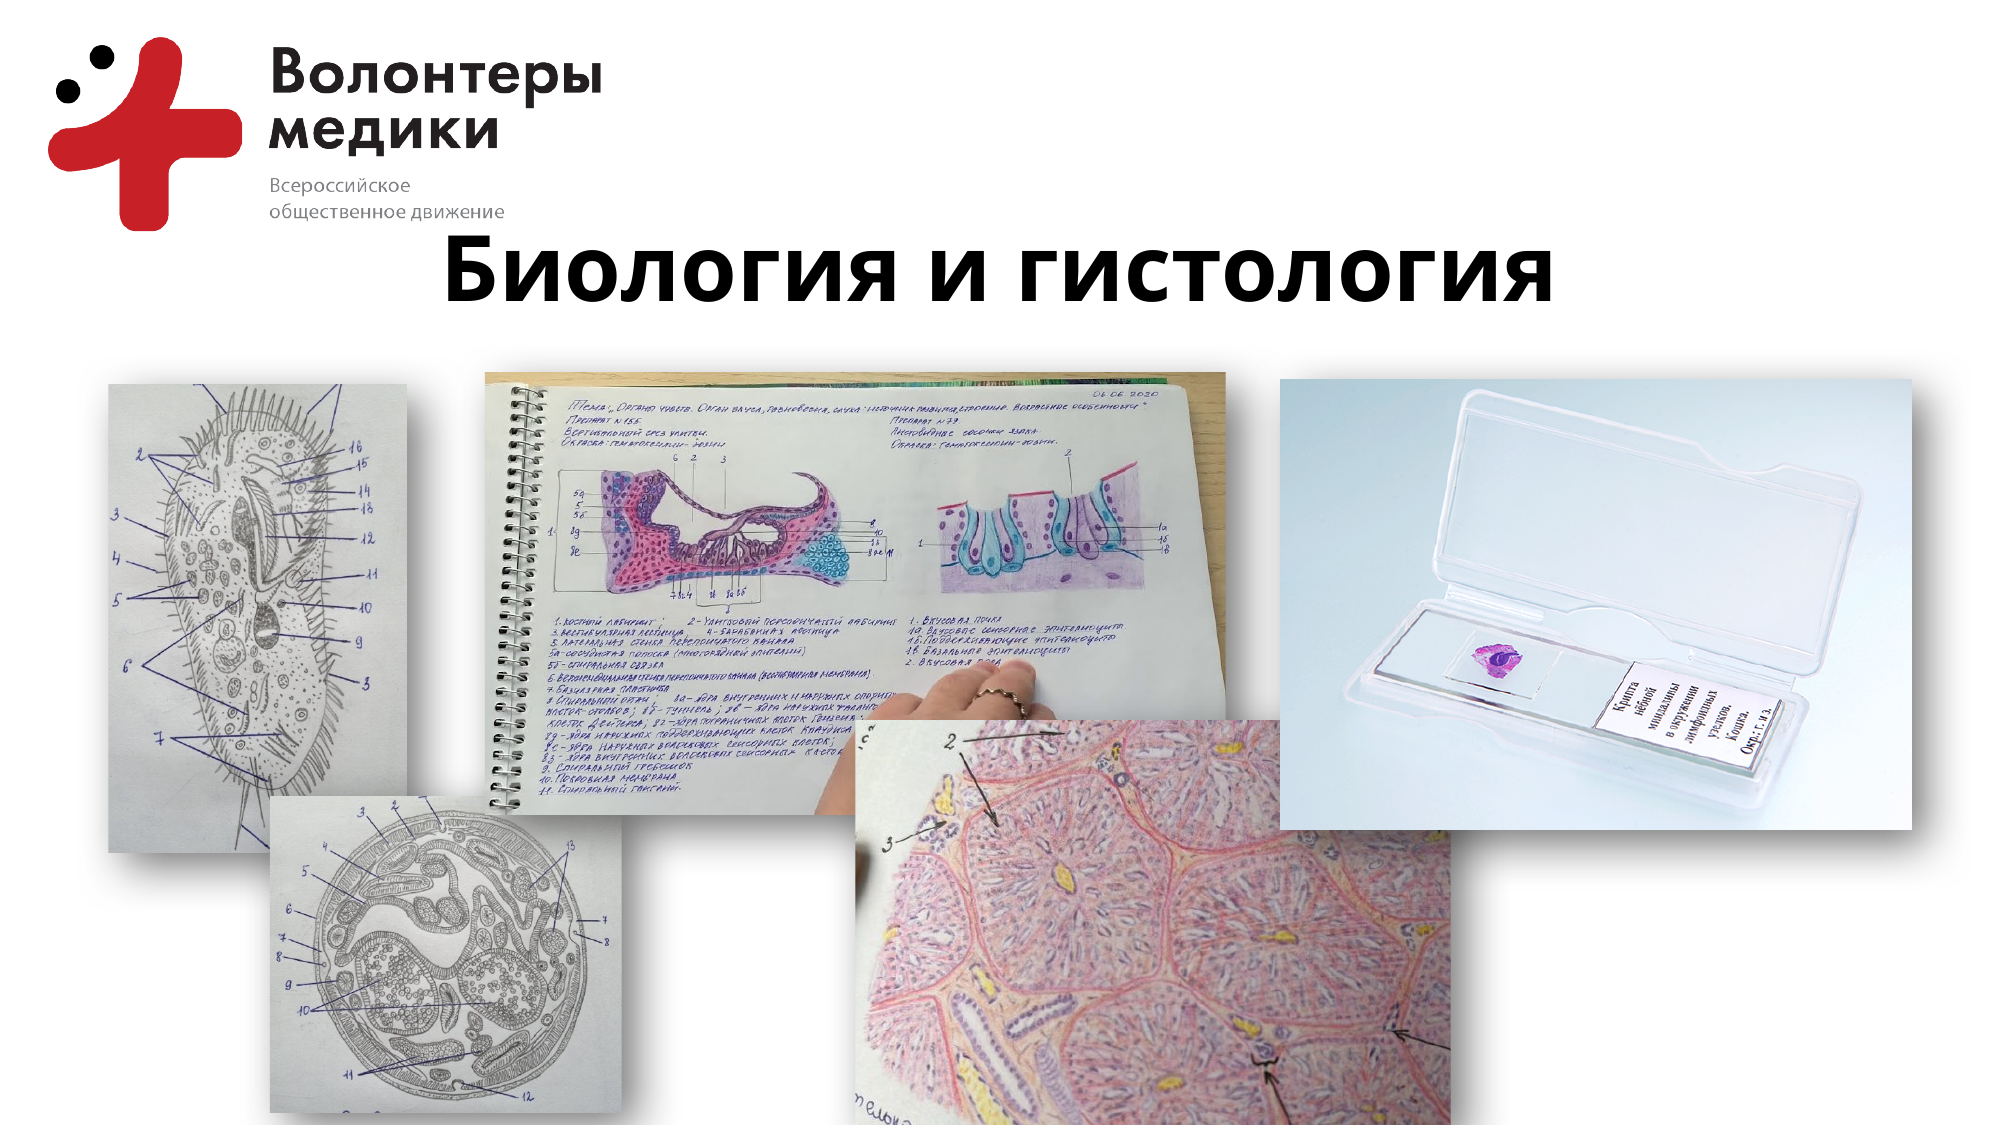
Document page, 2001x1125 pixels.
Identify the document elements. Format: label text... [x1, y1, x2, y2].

picture [27, 15, 629, 252]
picture [108, 372, 1912, 1125]
title Биология и гистология [112, 182, 1888, 362]
